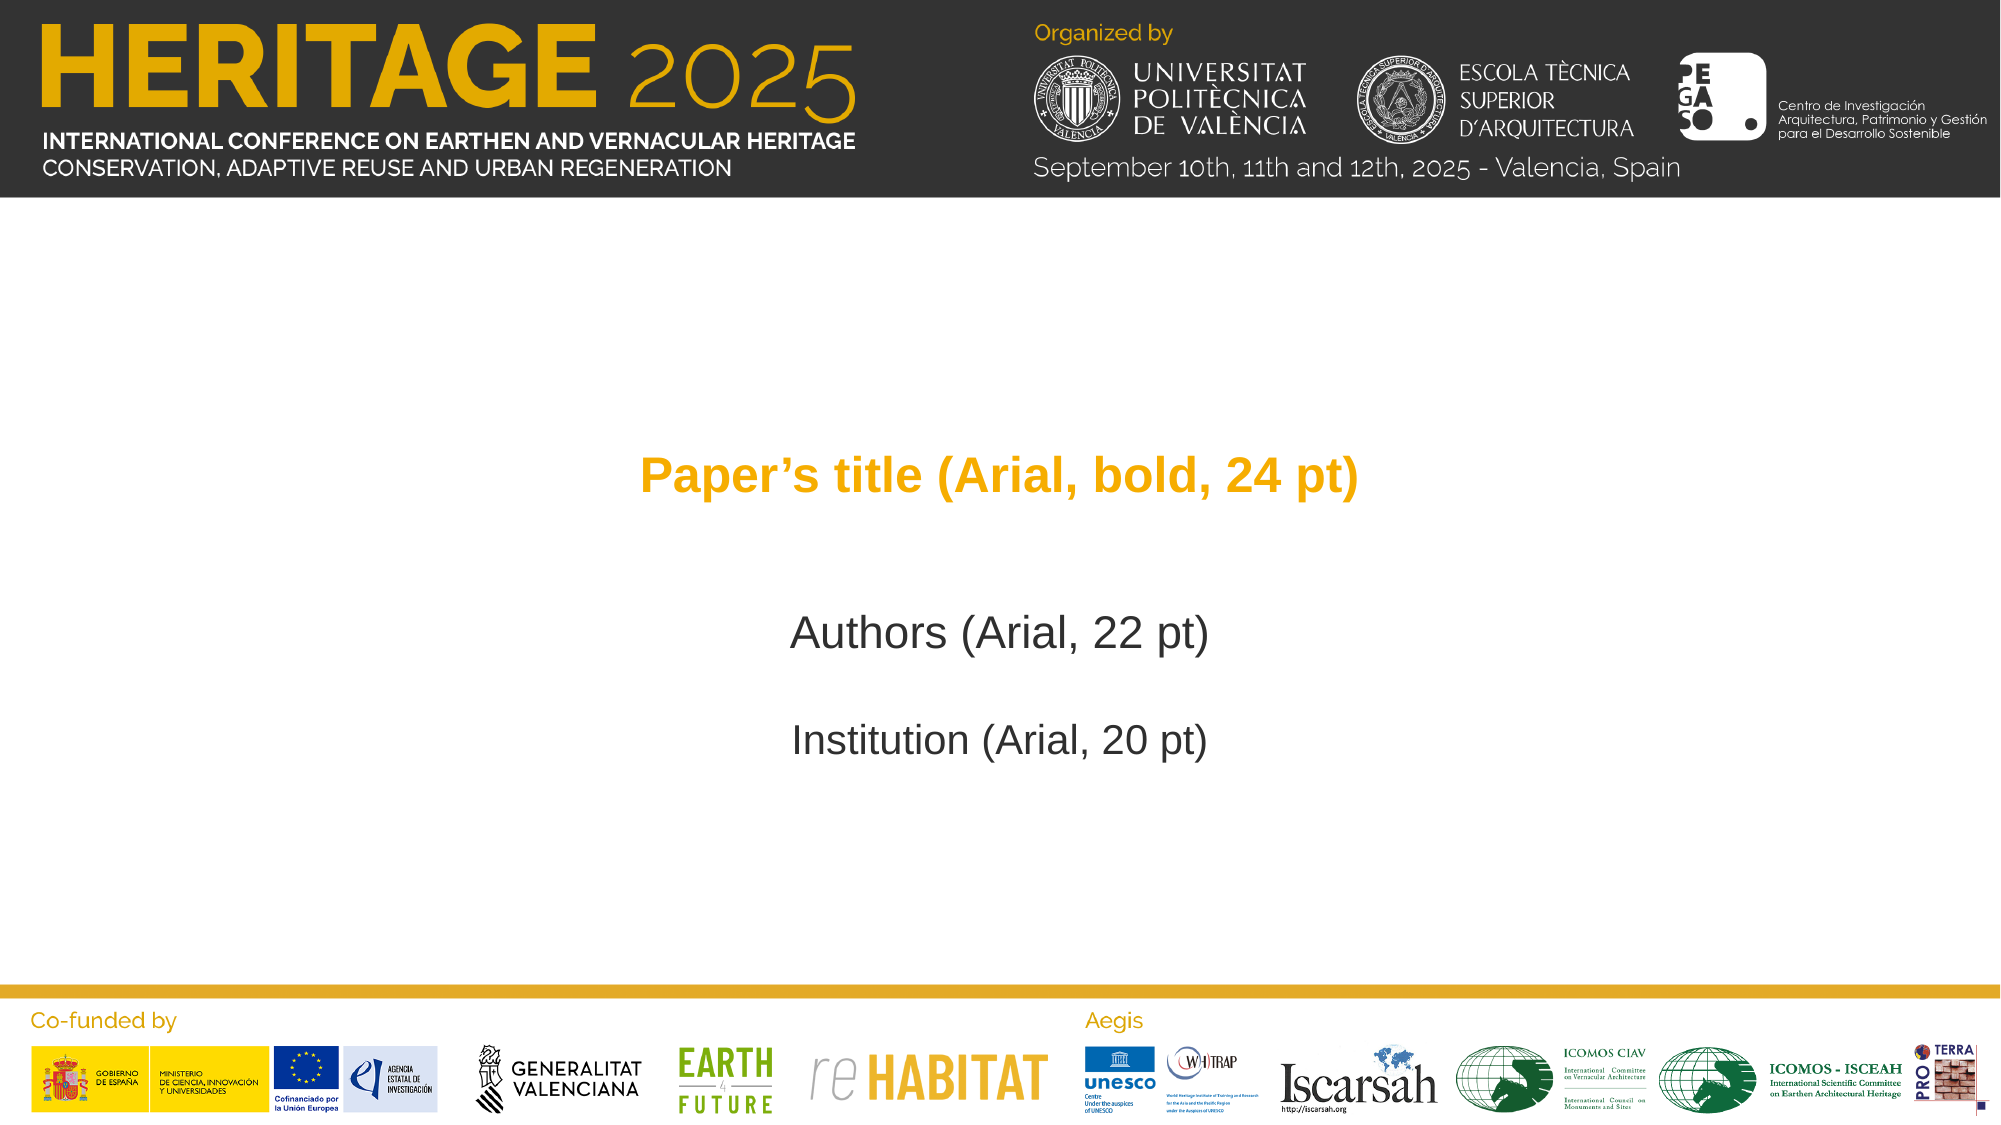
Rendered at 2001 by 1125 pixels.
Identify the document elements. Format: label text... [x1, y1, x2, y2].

text_box Paper’s title (Arial, bold, 24 pt) Authors (Arial, 22 pt) Institution (Arial, 20 pt) [342, 435, 1658, 821]
picture [0, 0, 2001, 1125]
